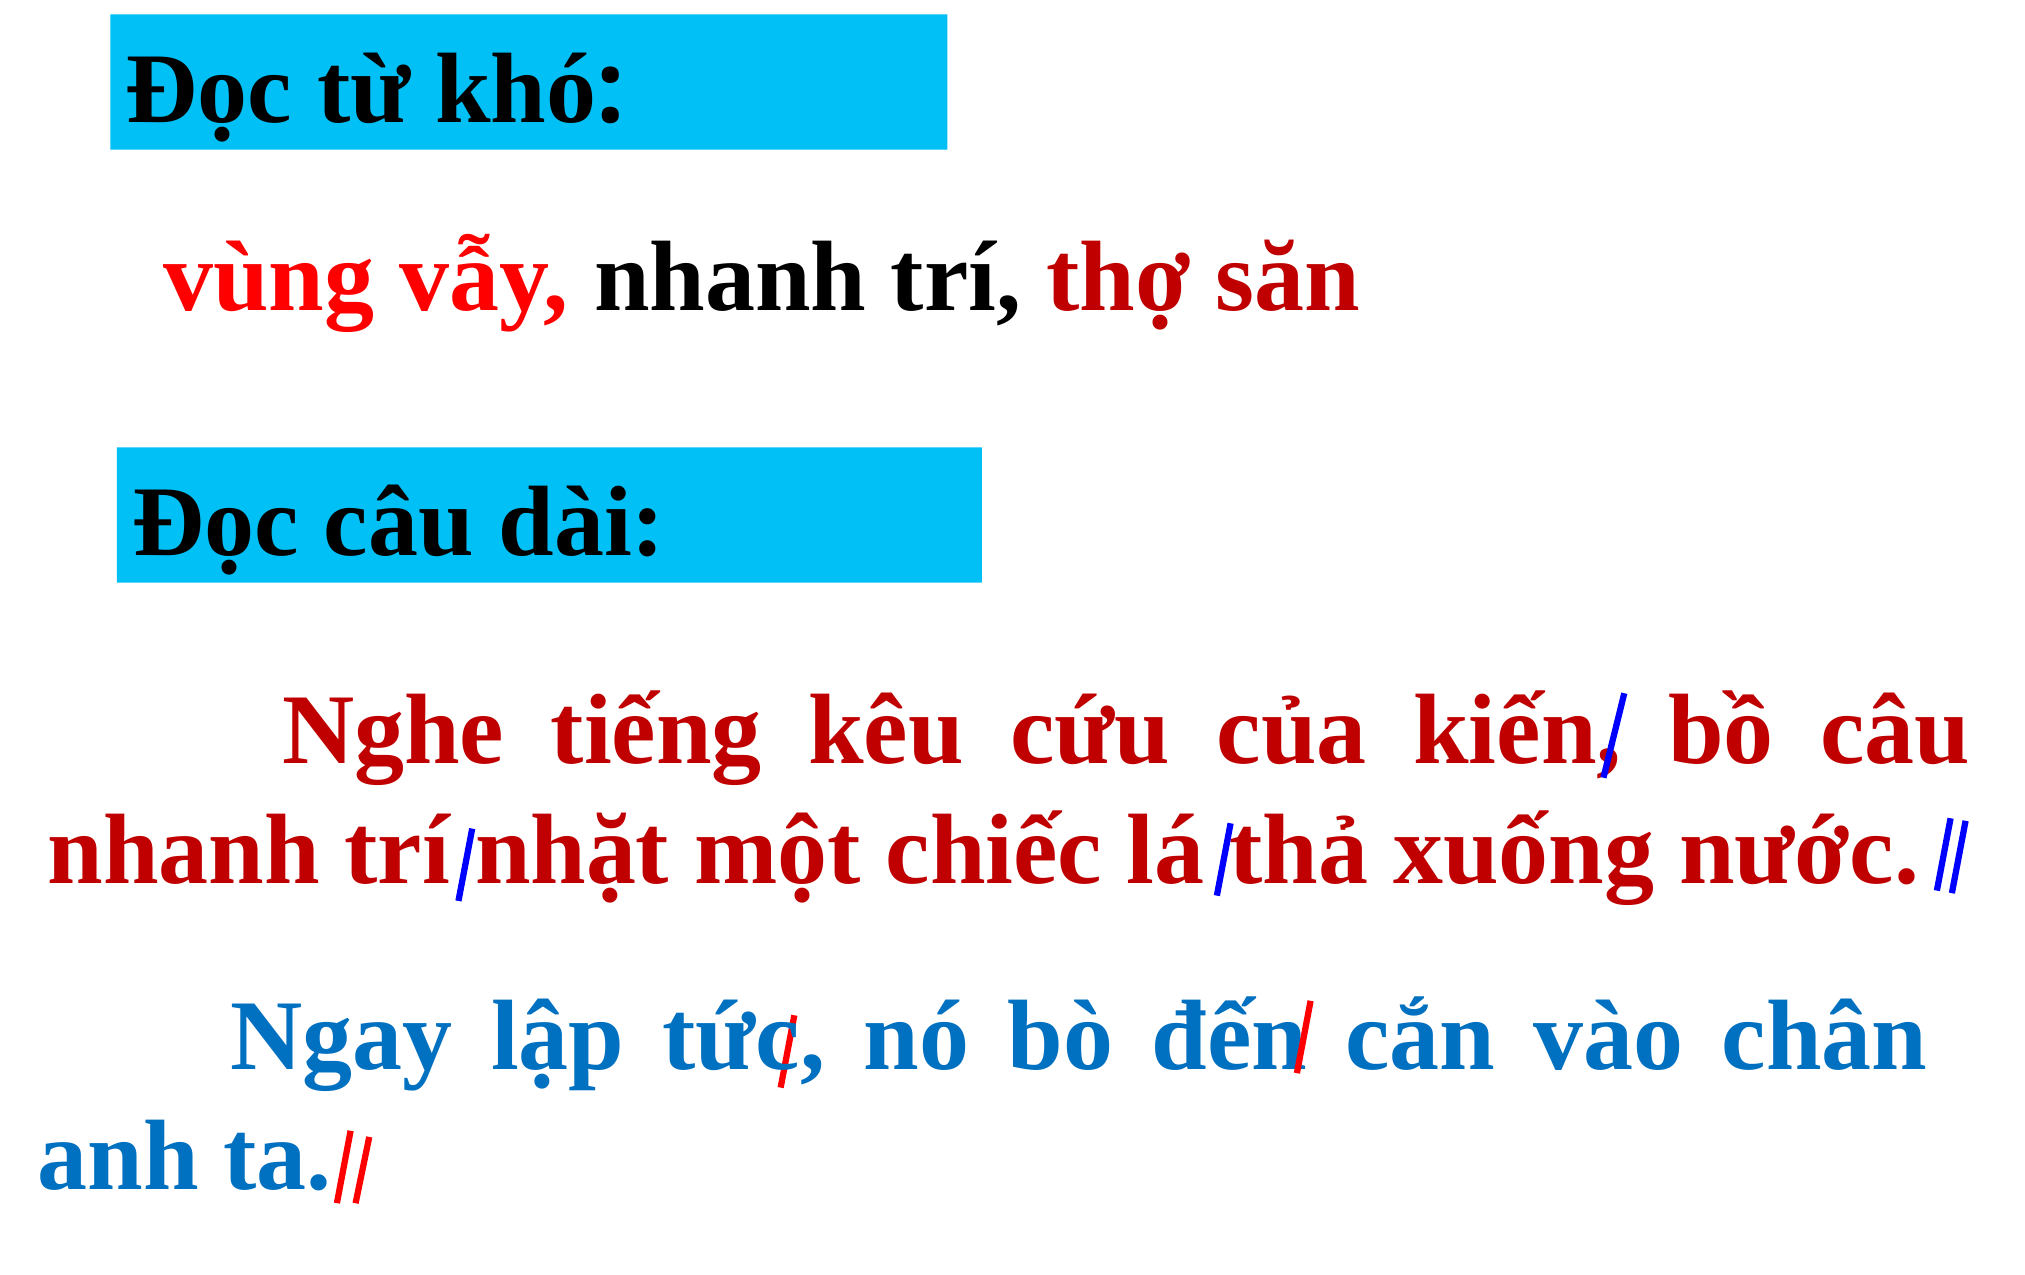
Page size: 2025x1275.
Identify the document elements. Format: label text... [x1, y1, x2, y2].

text_box Nghe tiếng kêu cứu của kiến, bồ câu nhanh trí nhặt một chiếc lá thả xuống nước. [32, 655, 1988, 911]
text_box Đọc câu dài: [116, 447, 982, 583]
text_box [1603, 693, 1625, 778]
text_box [1296, 1000, 1311, 1074]
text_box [1951, 820, 1966, 894]
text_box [458, 828, 473, 901]
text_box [780, 1015, 795, 1088]
text_box vùng vẫy, nhanh trí, thợ săn [122, 202, 1927, 579]
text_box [355, 1136, 370, 1204]
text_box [1936, 818, 1951, 891]
text_box Ngay lập tức, nó bò đến cắn vào chân anh ta. [22, 961, 1945, 1217]
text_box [336, 1130, 351, 1204]
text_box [1216, 823, 1231, 896]
text_box Đọc từ khó: [110, 14, 948, 150]
